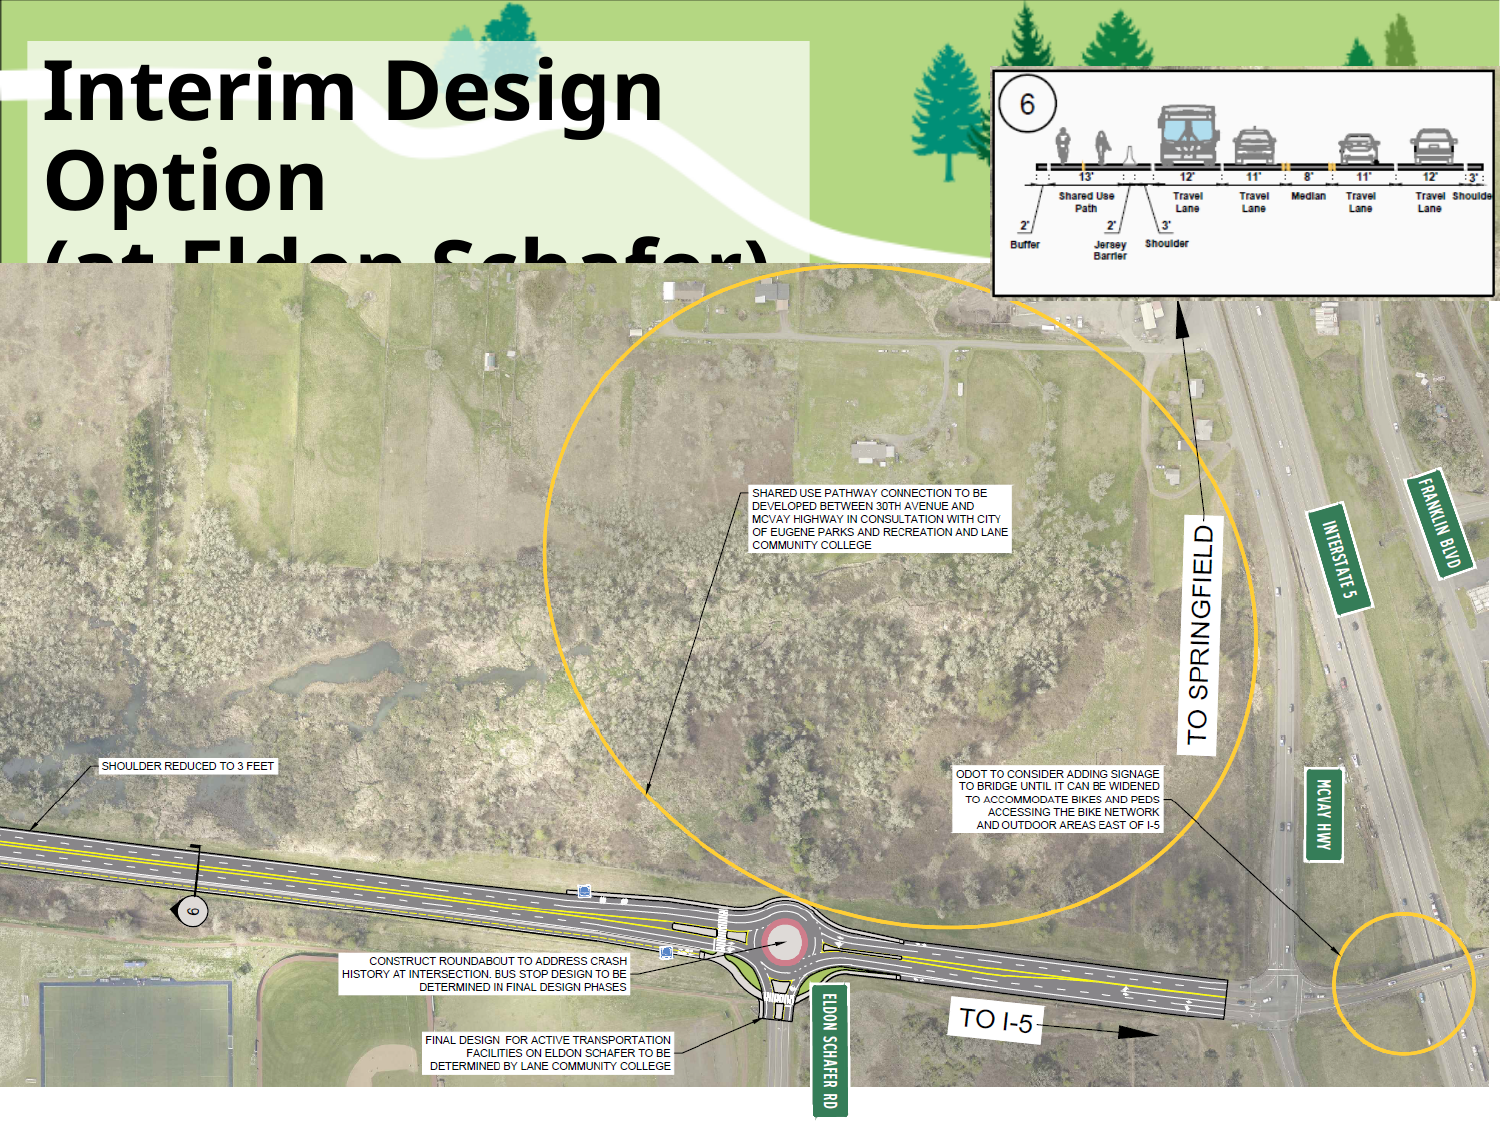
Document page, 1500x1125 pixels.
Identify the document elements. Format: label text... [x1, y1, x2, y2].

picture [0, 66, 1500, 1125]
text_box Interim Design Option (at Eldon Schafer) [27, 41, 810, 263]
